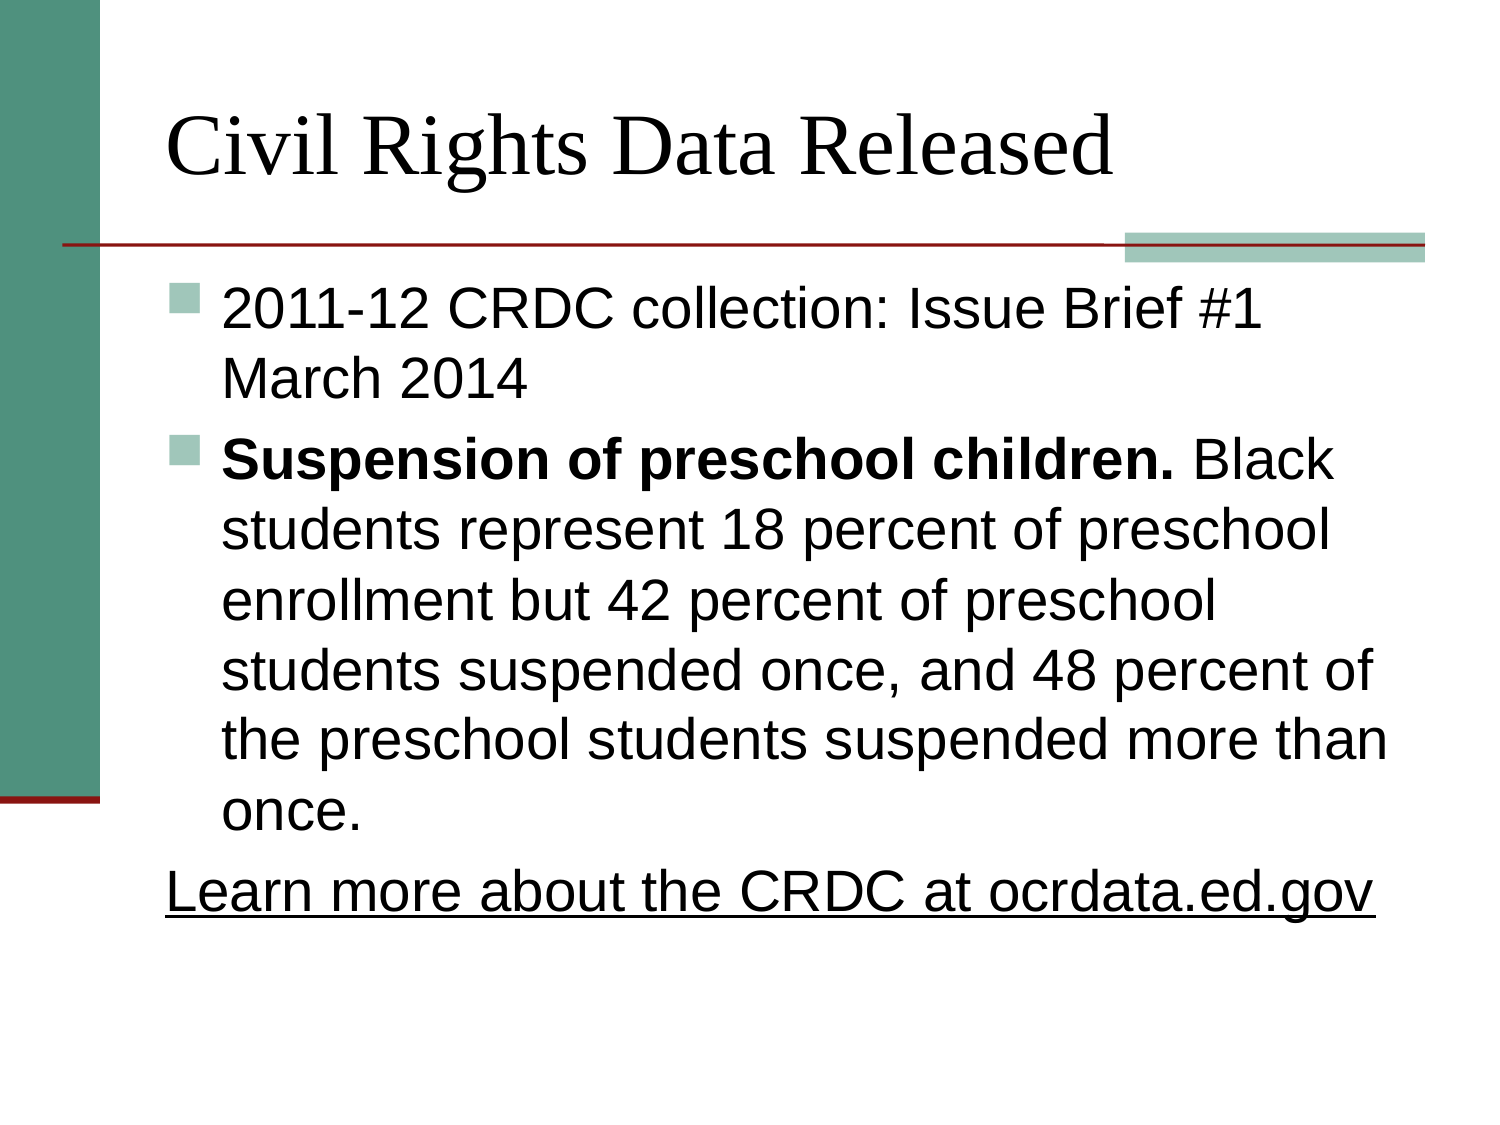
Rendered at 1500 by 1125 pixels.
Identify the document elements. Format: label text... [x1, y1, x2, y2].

title Civil Rights Data Released [149, 45, 1426, 234]
list 2011-12 CRDC collection: Issue Brief #1 March 2014 Suspension of preschool children. Black students represent 18 percent of preschool enrollment but 42 percent of preschool students suspended once, and 48 percent of the preschool students suspended more than once. Learn more about the CRDC at ocrdata.ed.gov [149, 262, 1426, 1006]
